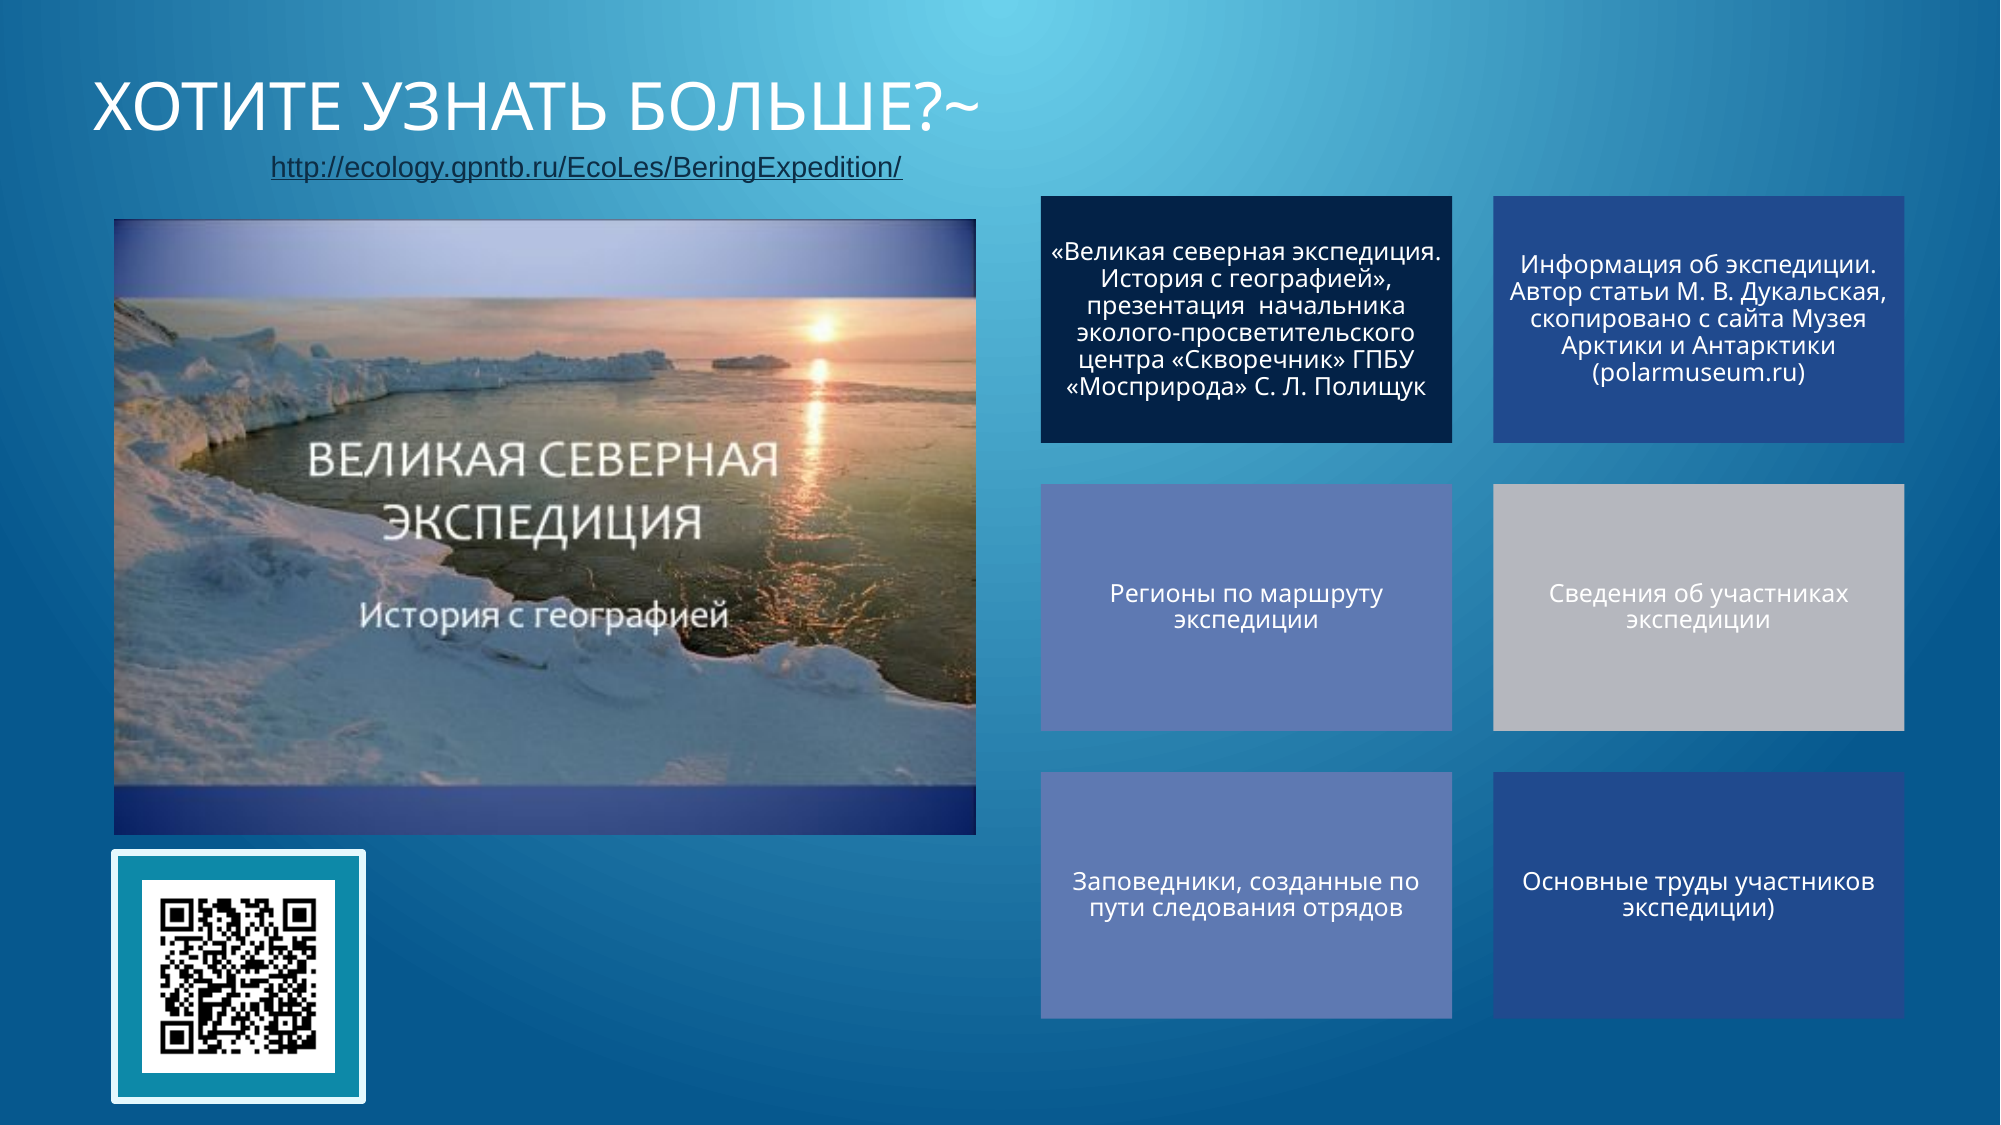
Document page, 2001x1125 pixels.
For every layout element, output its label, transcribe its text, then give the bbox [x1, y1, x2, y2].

text_box [0, 0, 2000, 1125]
list http://ecology.gpntb.ru/EcoLes/BeringExpedition/ [255, 140, 1015, 223]
picture [114, 219, 976, 835]
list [1028, 195, 1918, 1019]
text_box [113, 851, 364, 1102]
picture [143, 881, 334, 1072]
title Хотите узнать больше?~ [78, 30, 1012, 152]
